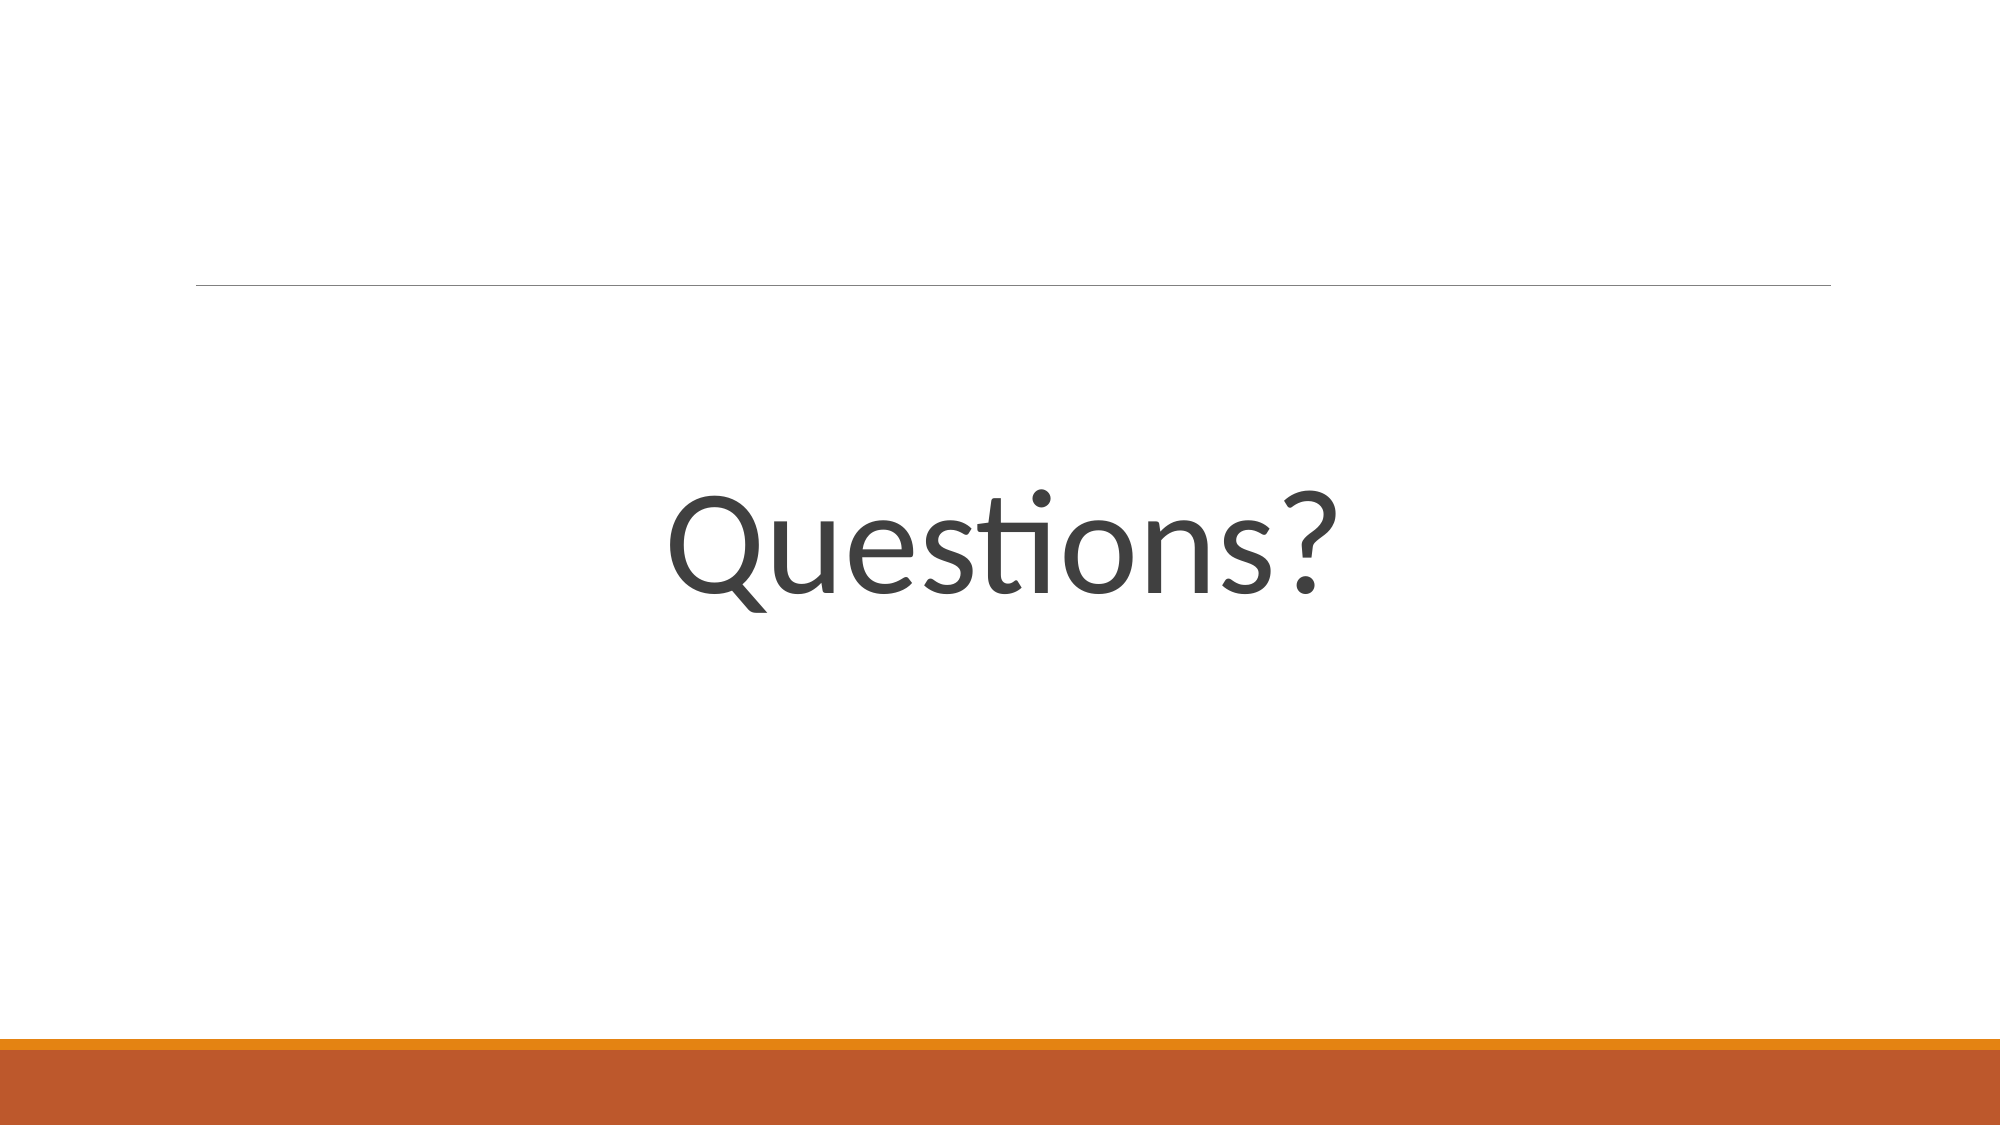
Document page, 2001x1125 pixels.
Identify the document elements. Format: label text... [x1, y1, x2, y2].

list Questions? [180, 302, 1830, 963]
